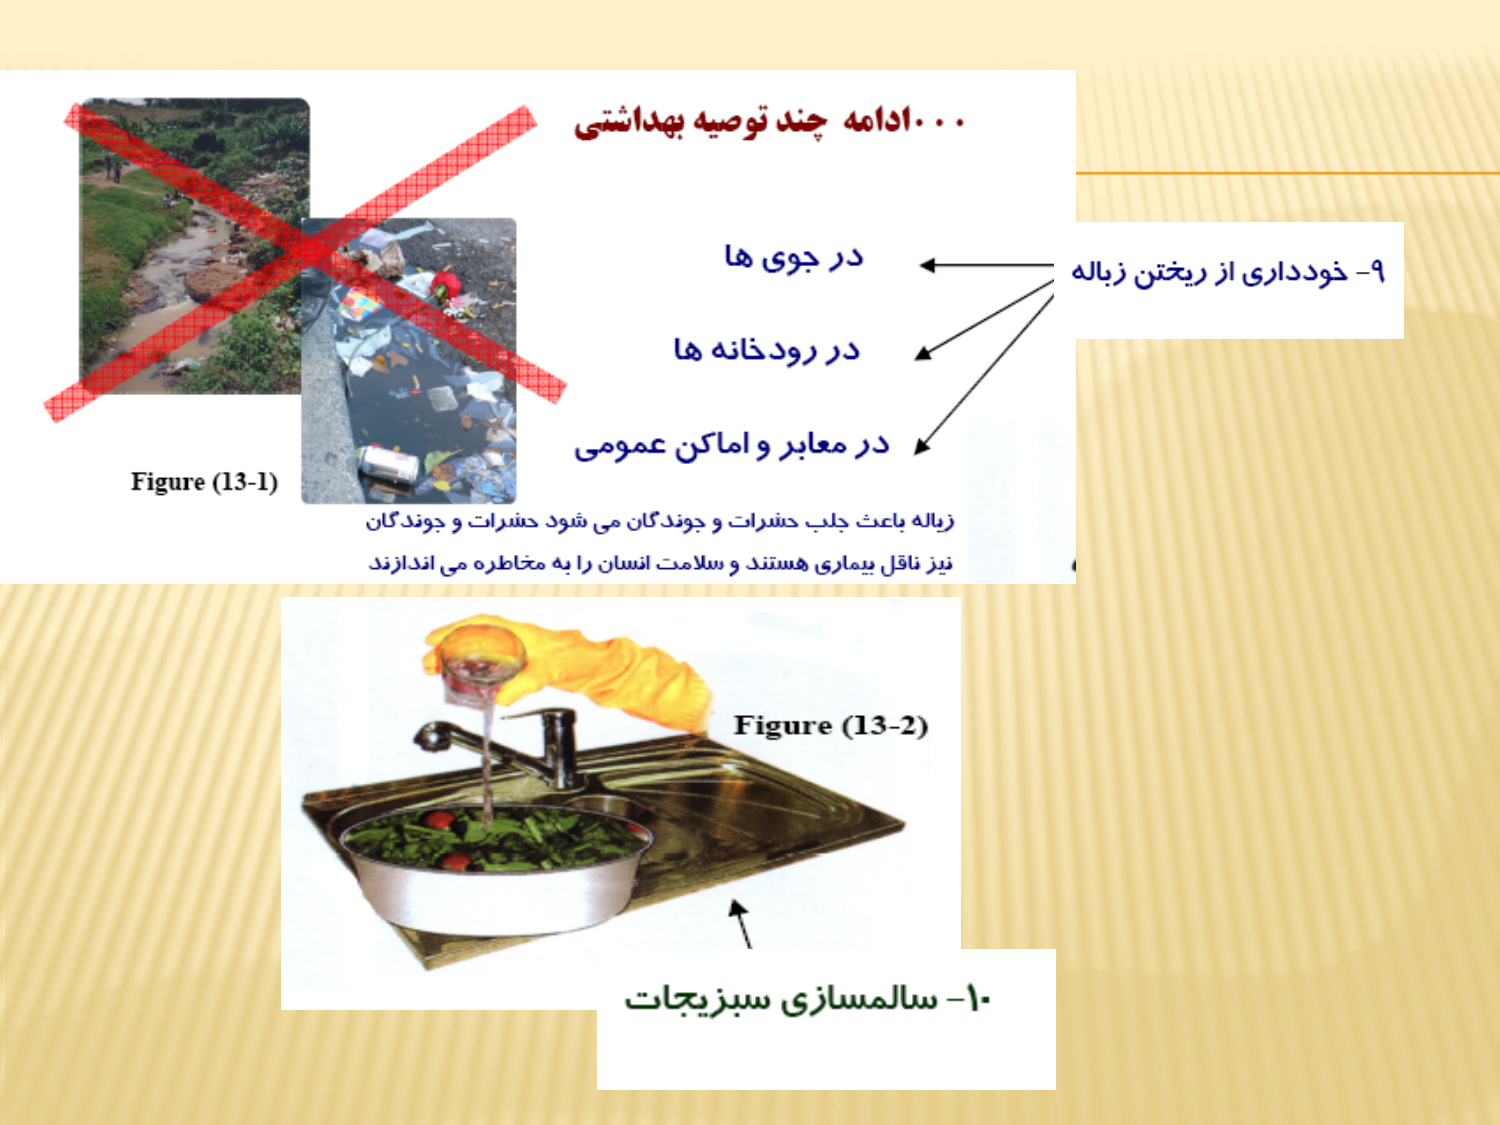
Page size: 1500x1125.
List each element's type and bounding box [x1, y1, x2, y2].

picture [0, 69, 1404, 584]
picture [280, 597, 1056, 1091]
